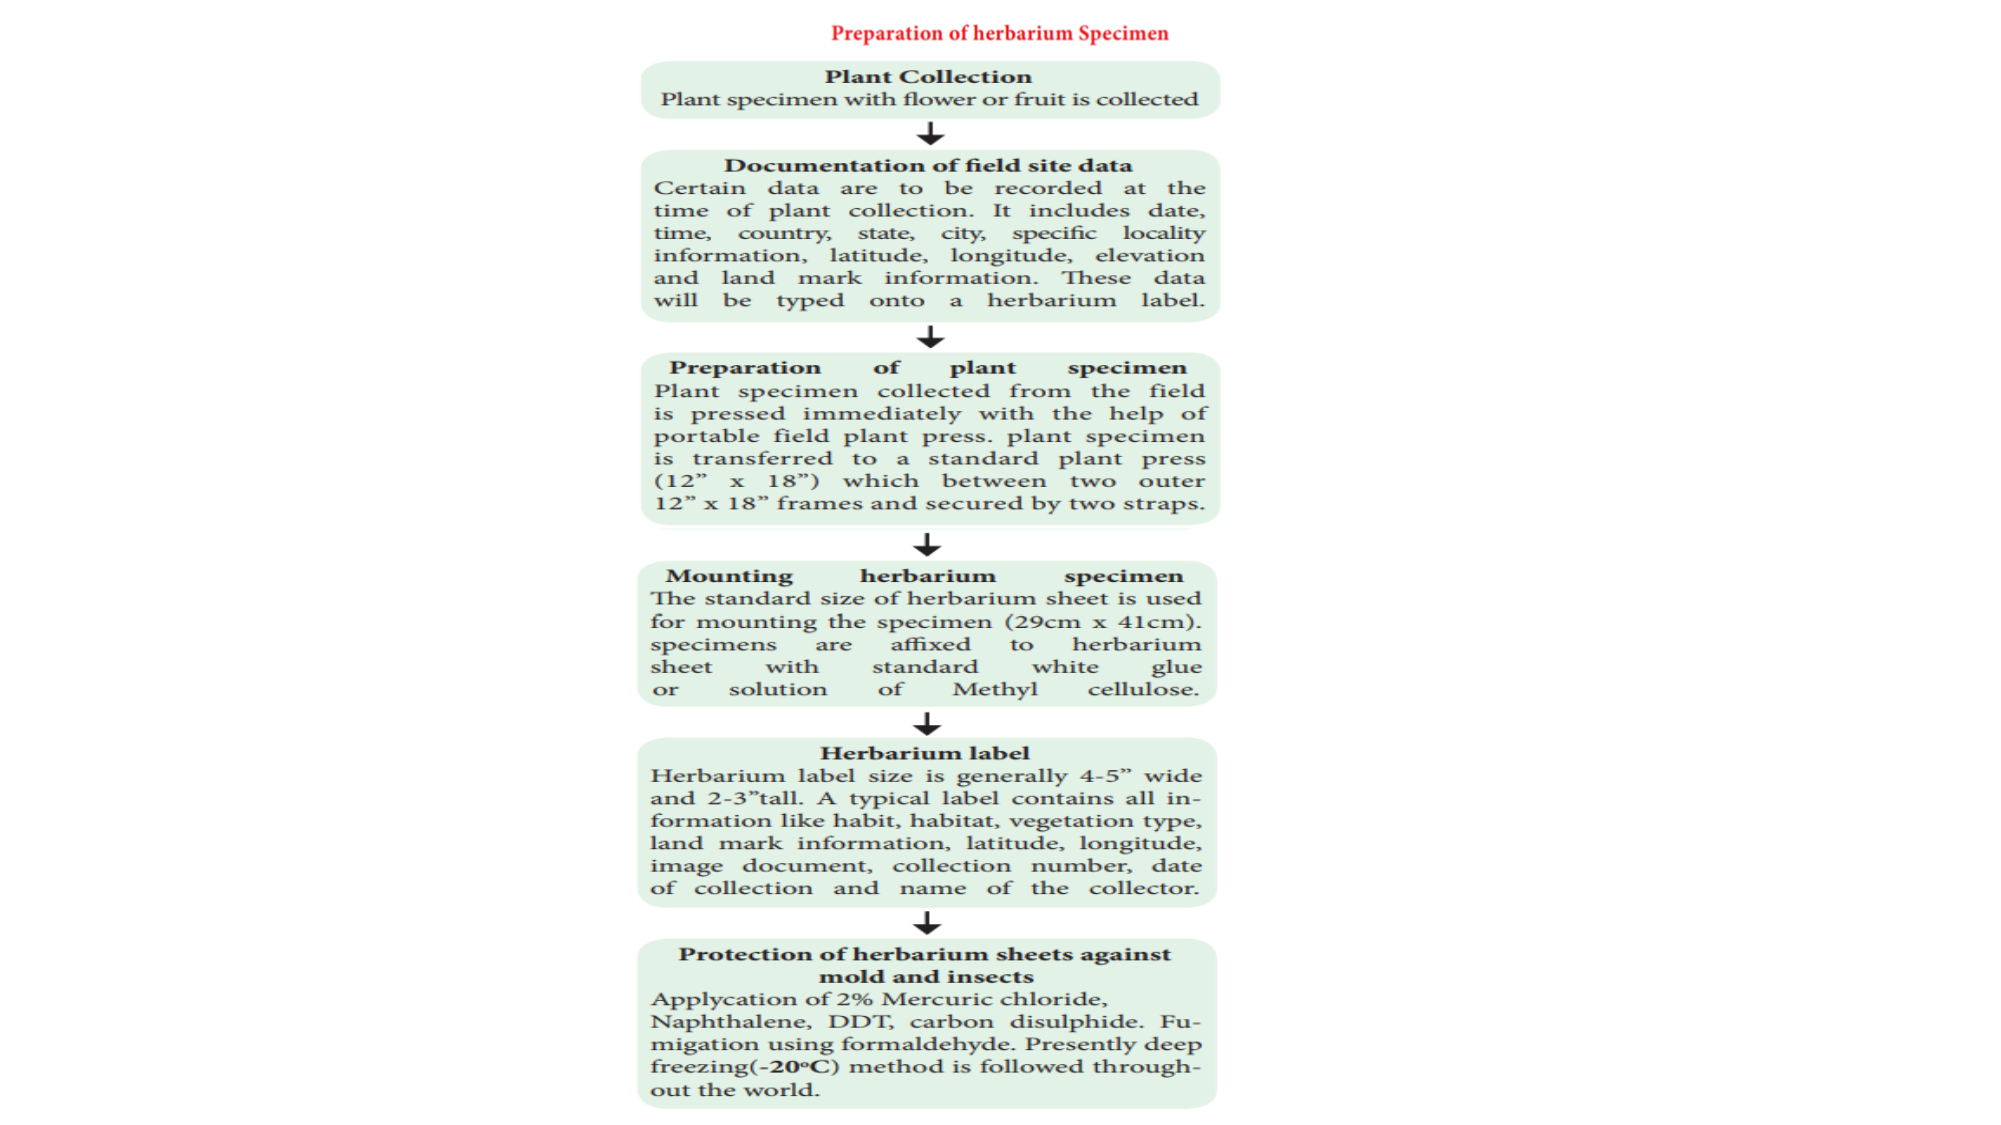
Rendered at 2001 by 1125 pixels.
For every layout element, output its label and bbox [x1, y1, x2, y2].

picture [613, 5, 1387, 1125]
